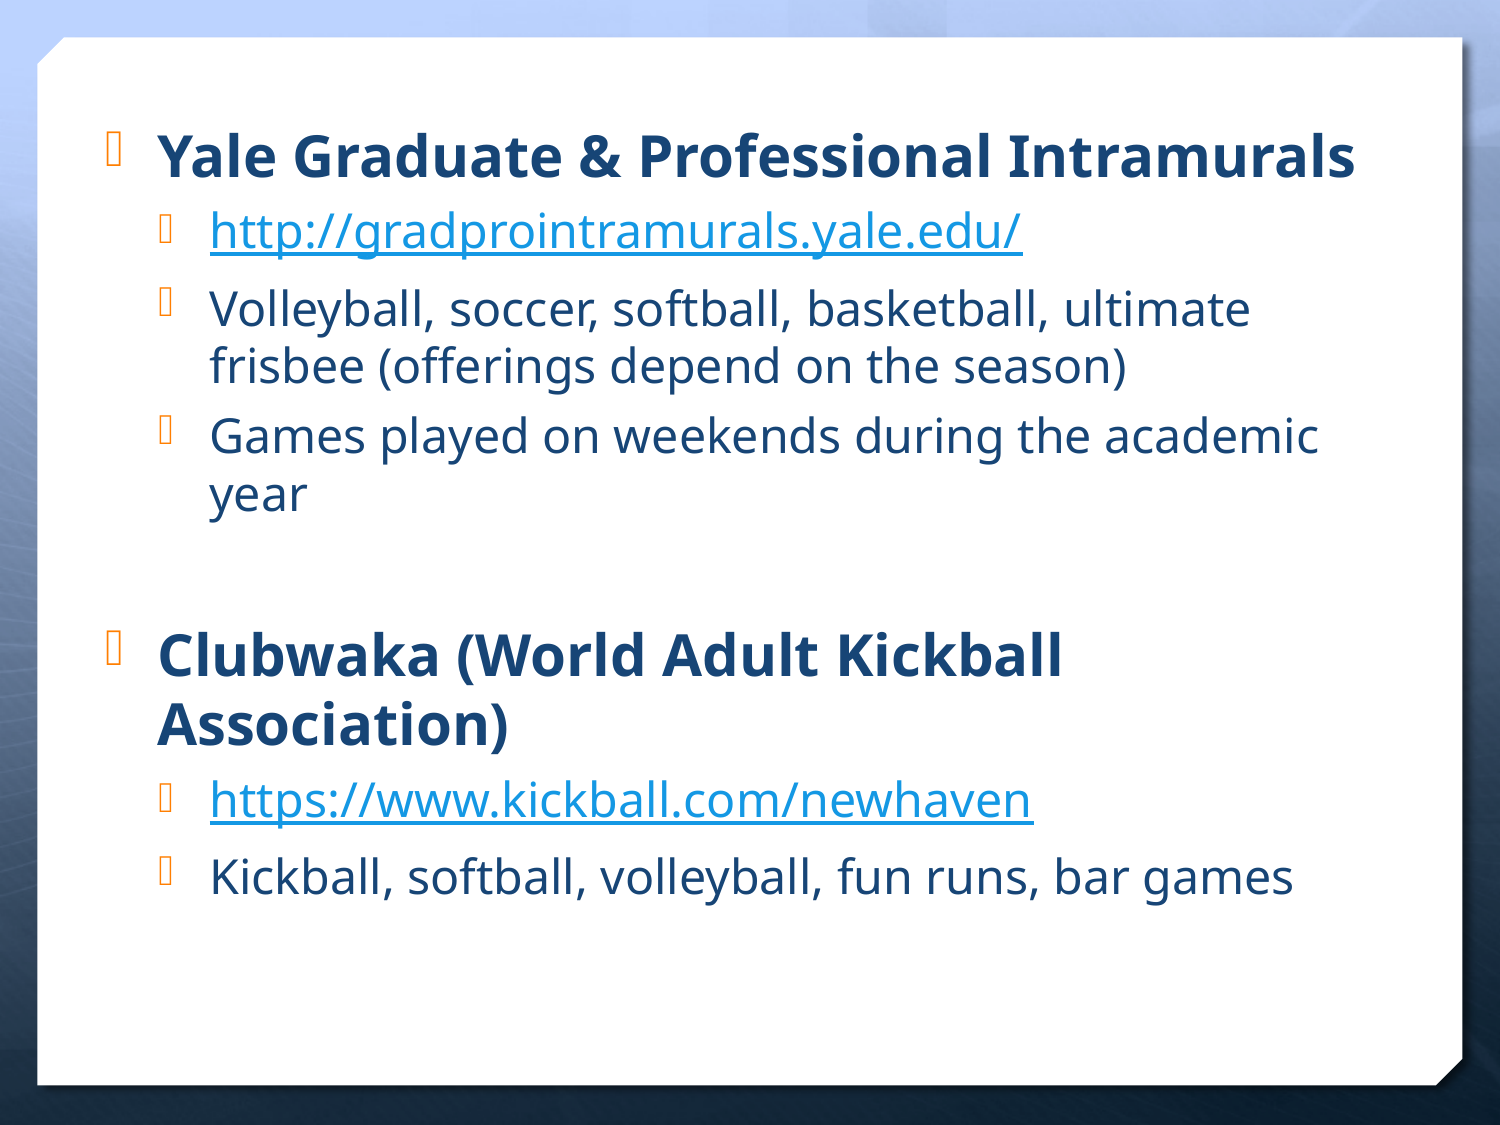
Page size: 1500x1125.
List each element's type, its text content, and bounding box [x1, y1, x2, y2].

text_box Yale Graduate & Professional Intramurals http://gradprointramurals.yale.edu/ Volleyball, soccer, softball, basketball, ultimate frisbee (offerings depend on the season) Games played on weekends during the academic year Clubwaka (World Adult Kickball Association) https://www.kickball.com/newhaven Kickball, softball, volleyball, fun runs, bar games [90, 111, 1397, 969]
